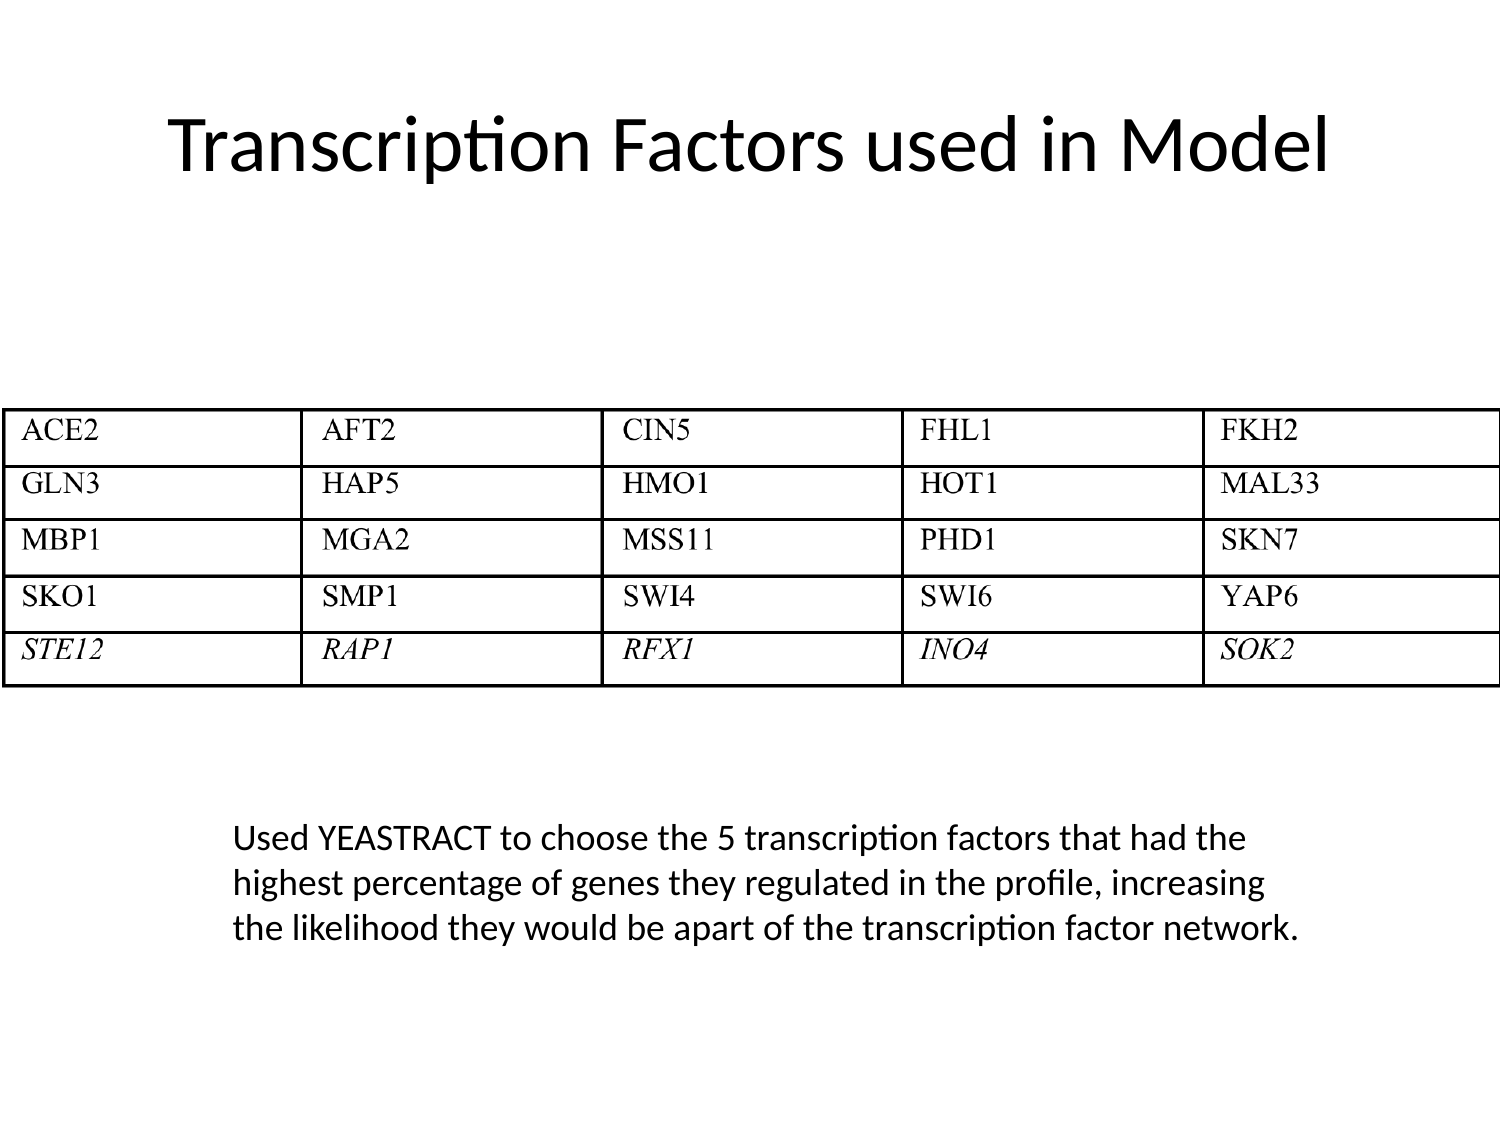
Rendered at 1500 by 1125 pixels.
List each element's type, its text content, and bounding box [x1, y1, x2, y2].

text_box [2, 408, 1500, 732]
text_box Used YEASTRACT to choose the 5 transcription factors that had the highest percentage of genes they regulated in the profile, increasing the likelihood they would be apart of the transcription factor network. [217, 805, 1341, 956]
title Transcription Factors used in Model [75, 45, 1425, 233]
